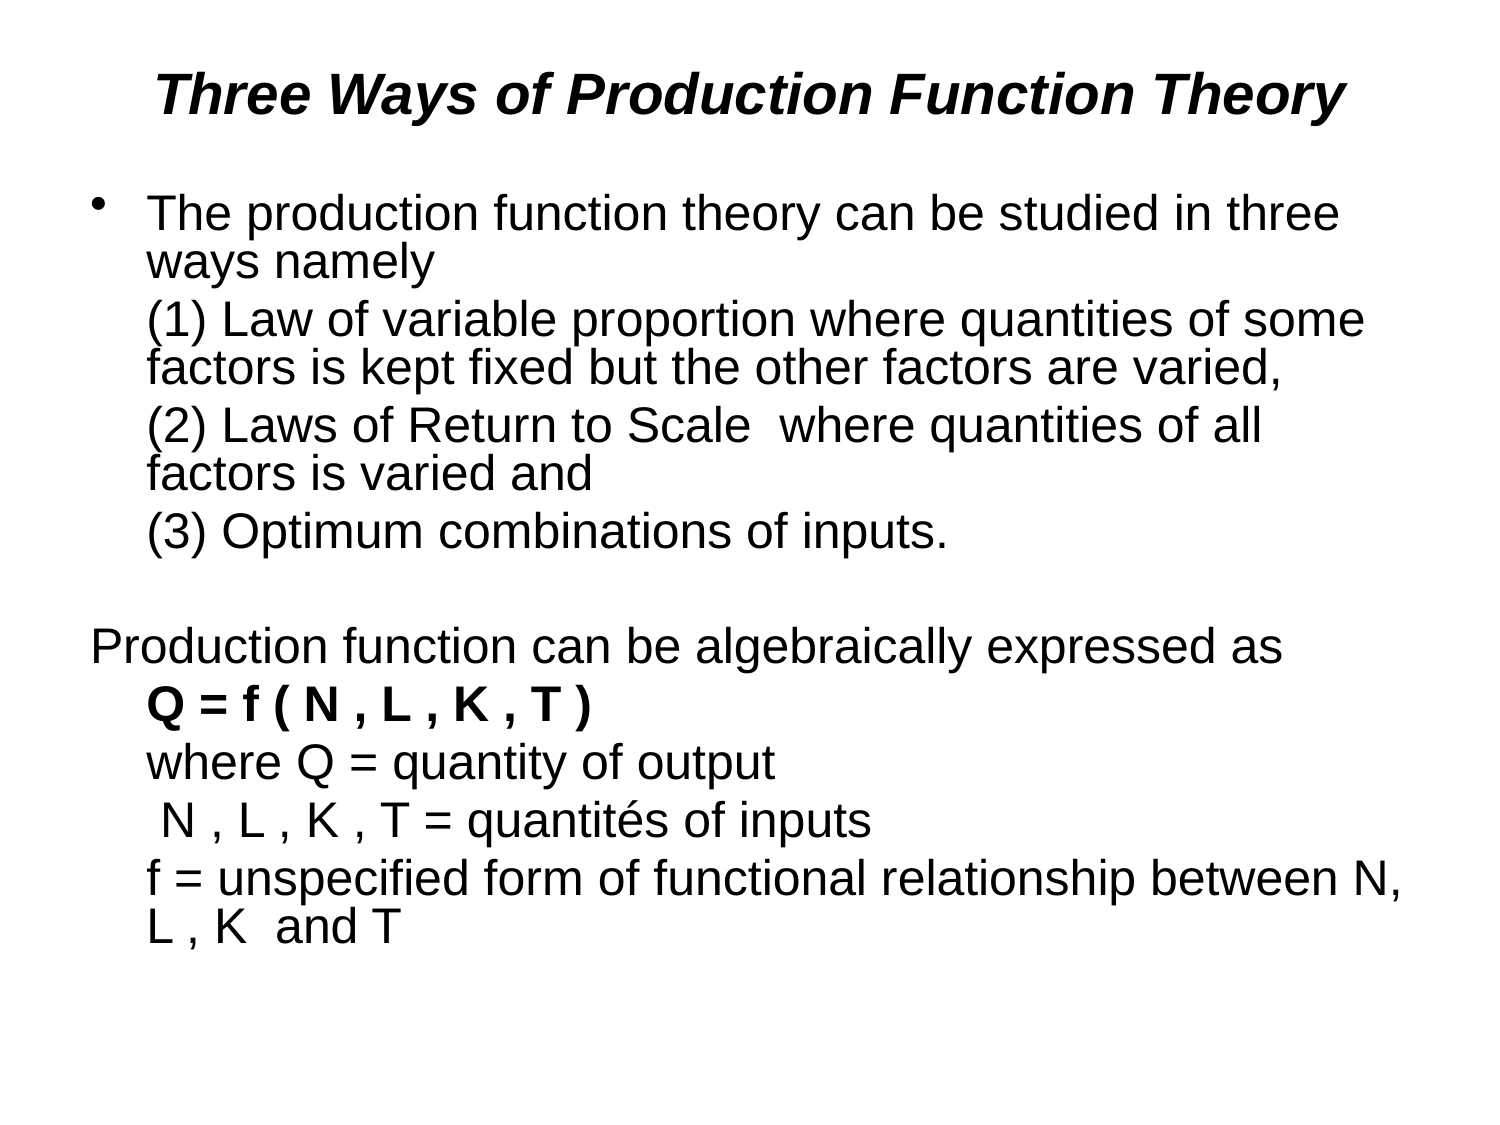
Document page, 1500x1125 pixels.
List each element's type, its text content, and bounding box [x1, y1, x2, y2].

list The production function theory can be studied in three ways namely (1) Law of variable proportion where quantities of some factors is kept fixed but the other factors are varied, (2) Laws of Return to Scale where quantities of all factors is varied and (3) Optimum combinations of inputs. Production function can be algebraically expressed as Q = f ( N , L , K , T ) where Q = quantity of output N , L , K , T = quantités of inputs f = unspecified form of functional relationship between N, L , K and T [74, 184, 1426, 1059]
title Three Ways of Production Function Theory [74, 44, 1426, 138]
